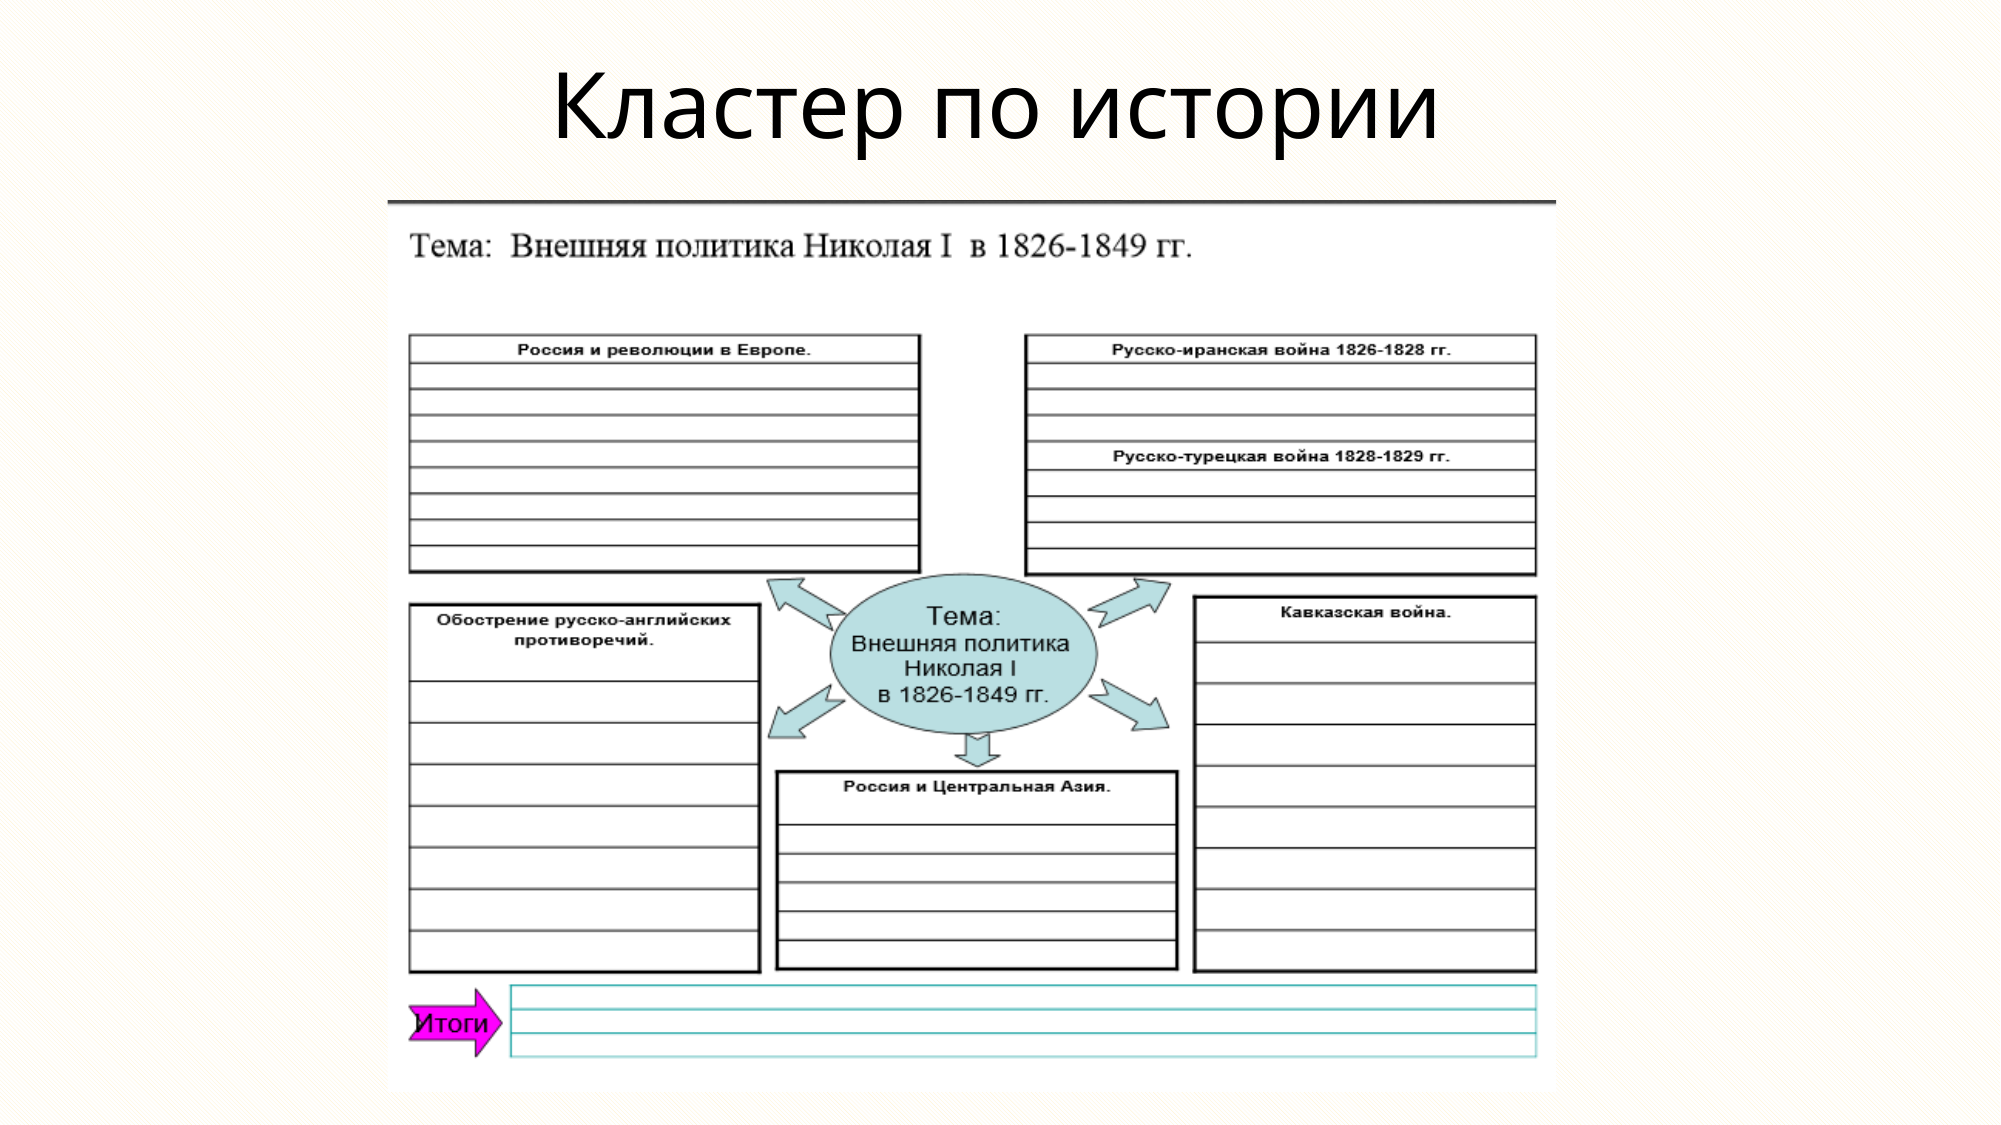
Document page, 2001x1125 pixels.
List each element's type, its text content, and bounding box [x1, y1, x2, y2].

title Кластер по истории [350, 37, 1644, 180]
picture [387, 199, 1557, 1092]
